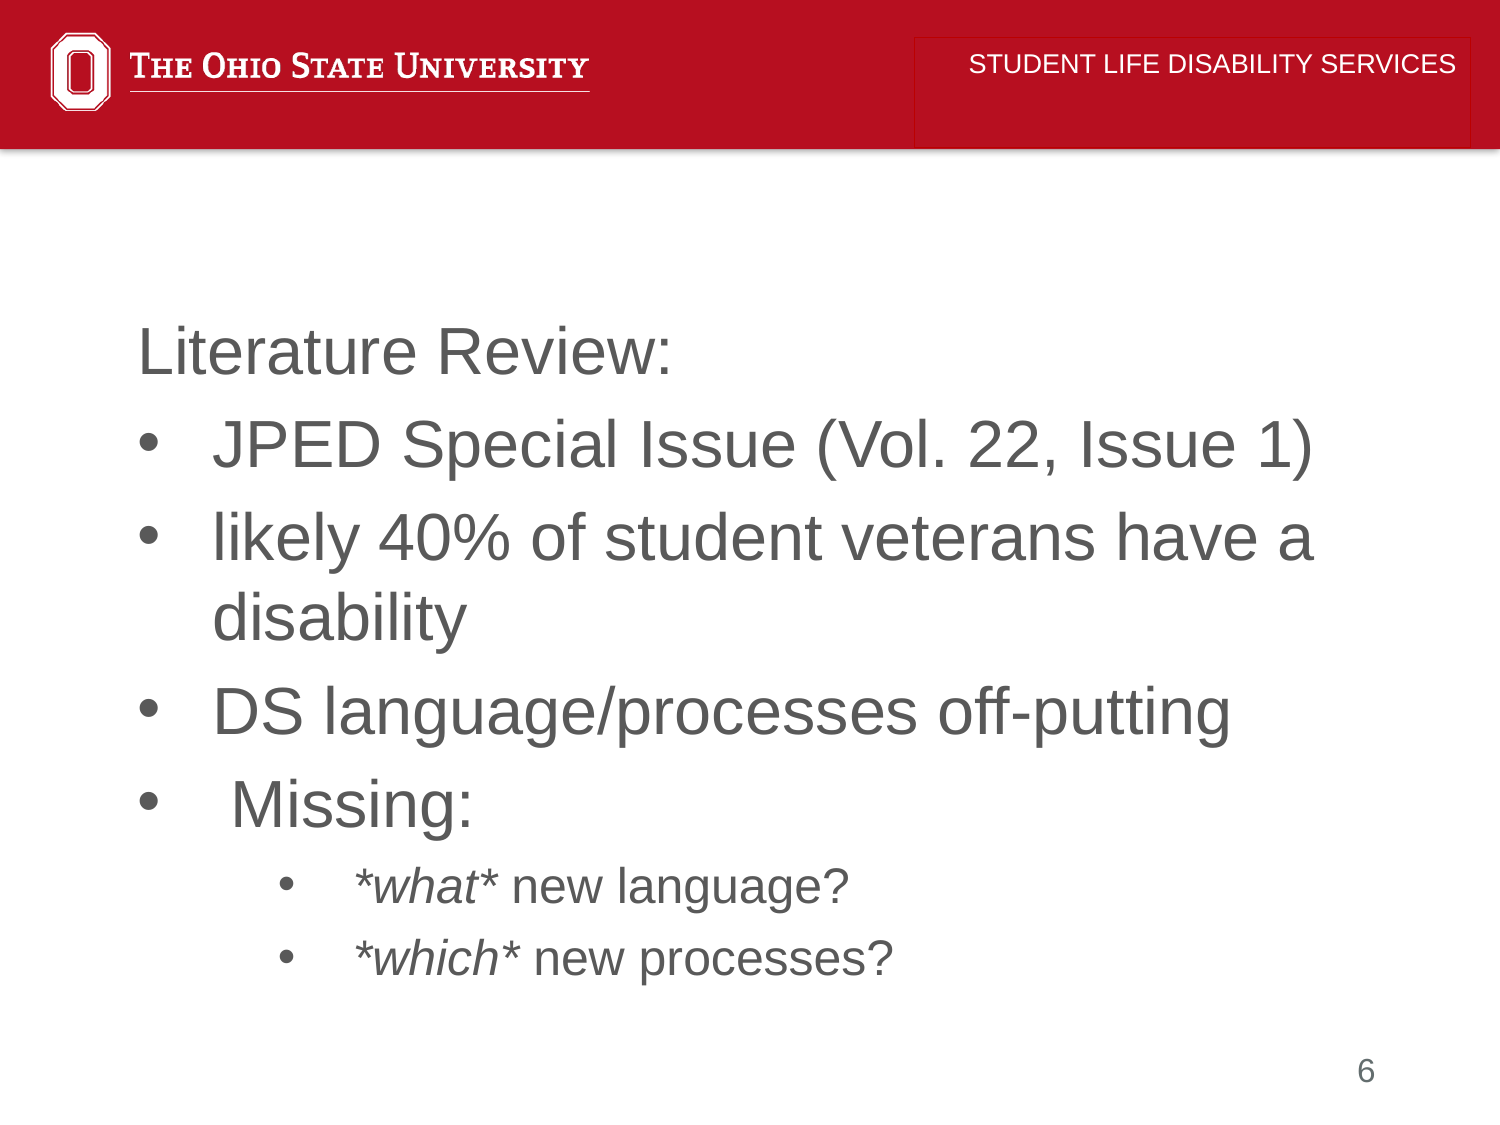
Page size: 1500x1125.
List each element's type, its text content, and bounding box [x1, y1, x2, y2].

picture [50, 32, 590, 111]
list STUDENT LIFE DISABILITY SERVICES [914, 37, 1471, 148]
list Literature Review: JPED Special Issue (Vol. 22, Issue 1) likely 40% of student veterans have a disability DS language/processes off-putting Missing: *what* new language? *which* new processes? [122, 300, 1473, 1043]
